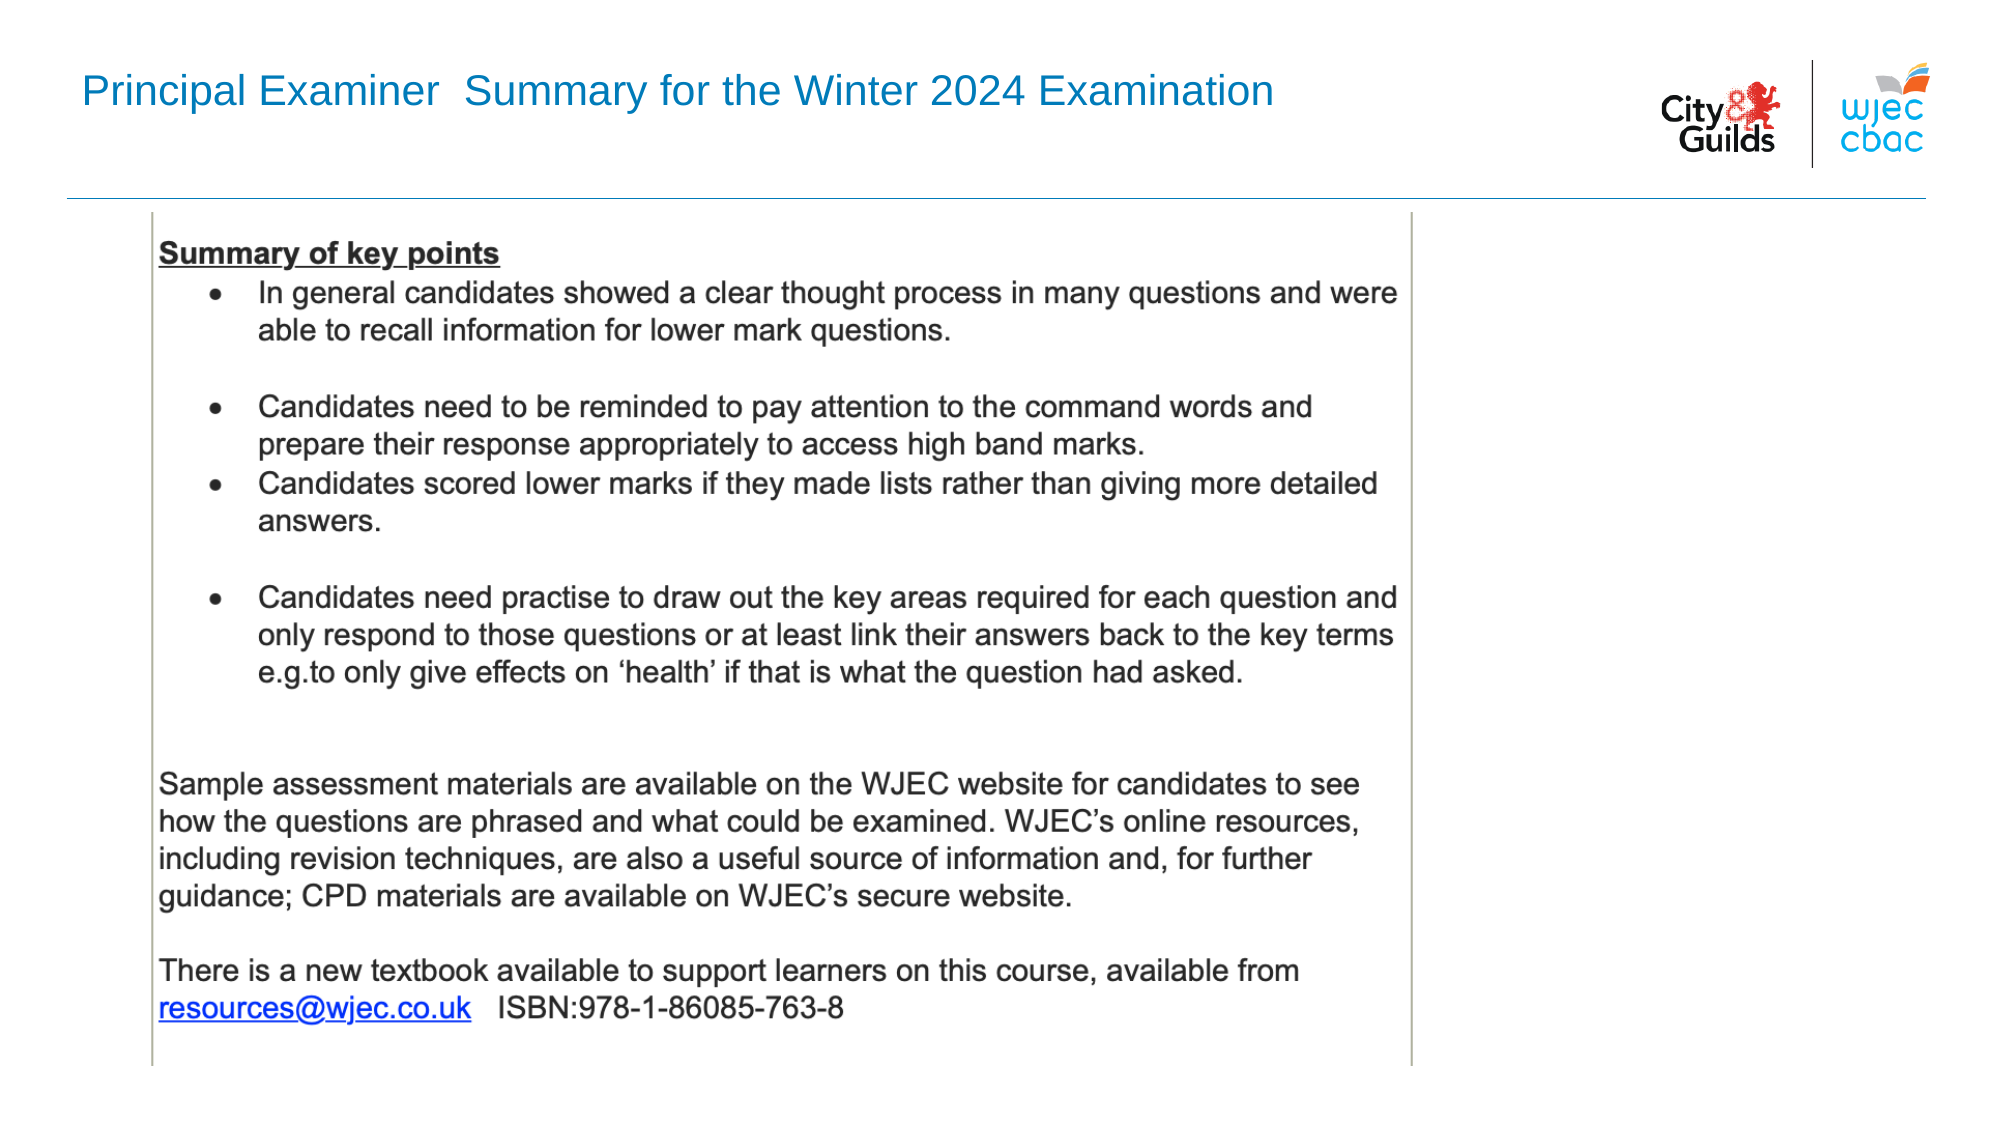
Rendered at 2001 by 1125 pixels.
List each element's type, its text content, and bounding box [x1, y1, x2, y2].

picture [143, 212, 1419, 1066]
title Principal Examiner Summary for the Winter 2024 Examination [66, 59, 1662, 174]
